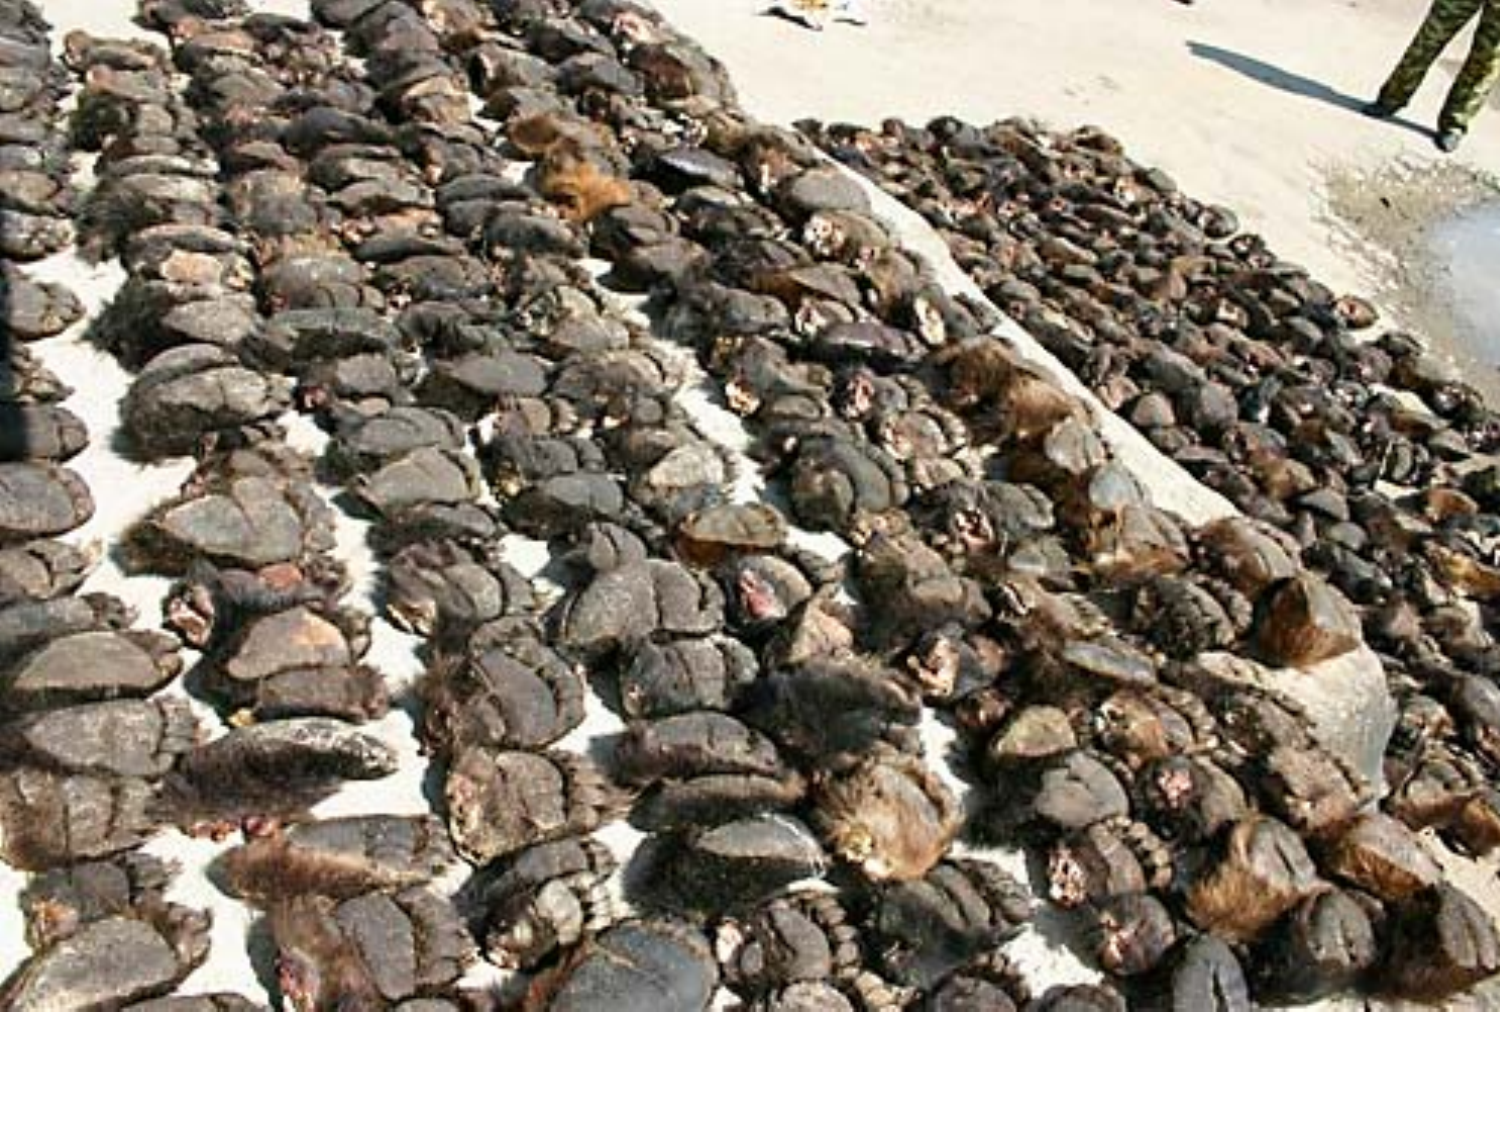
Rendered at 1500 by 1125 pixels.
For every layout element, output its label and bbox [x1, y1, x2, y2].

picture [0, 0, 1500, 1012]
